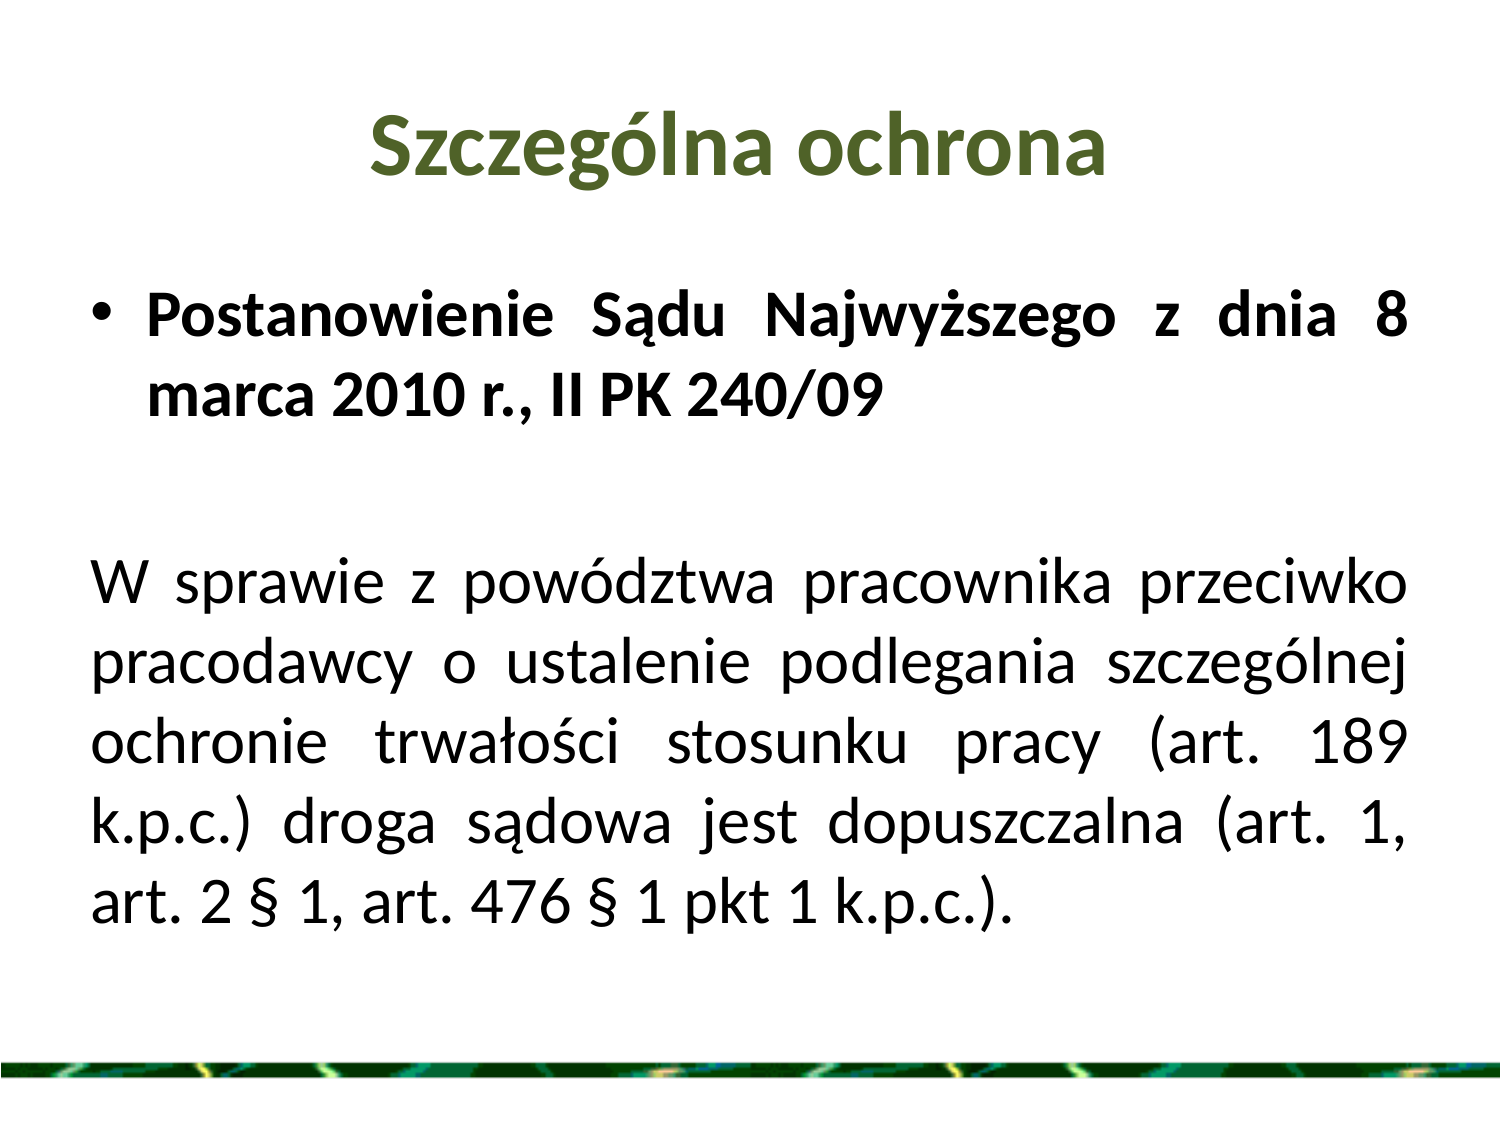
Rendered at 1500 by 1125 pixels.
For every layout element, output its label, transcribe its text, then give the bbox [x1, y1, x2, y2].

title Szczególna ochrona [75, 45, 1425, 233]
picture [1, 1058, 1500, 1084]
list Postanowienie Sądu Najwyższego z dnia 8 marca 2010 r., II PK 240/09 W sprawie z powództwa pracownika przeciwko pracodawcy o ustalenie podlegania szczególnej ochronie trwałości stosunku pracy (art. 189 k.p.c.) droga sądowa jest dopuszczalna (art. 1, art. 2 § 1, art. 476 § 1 pkt 1 k.p.c.). [75, 262, 1425, 1005]
